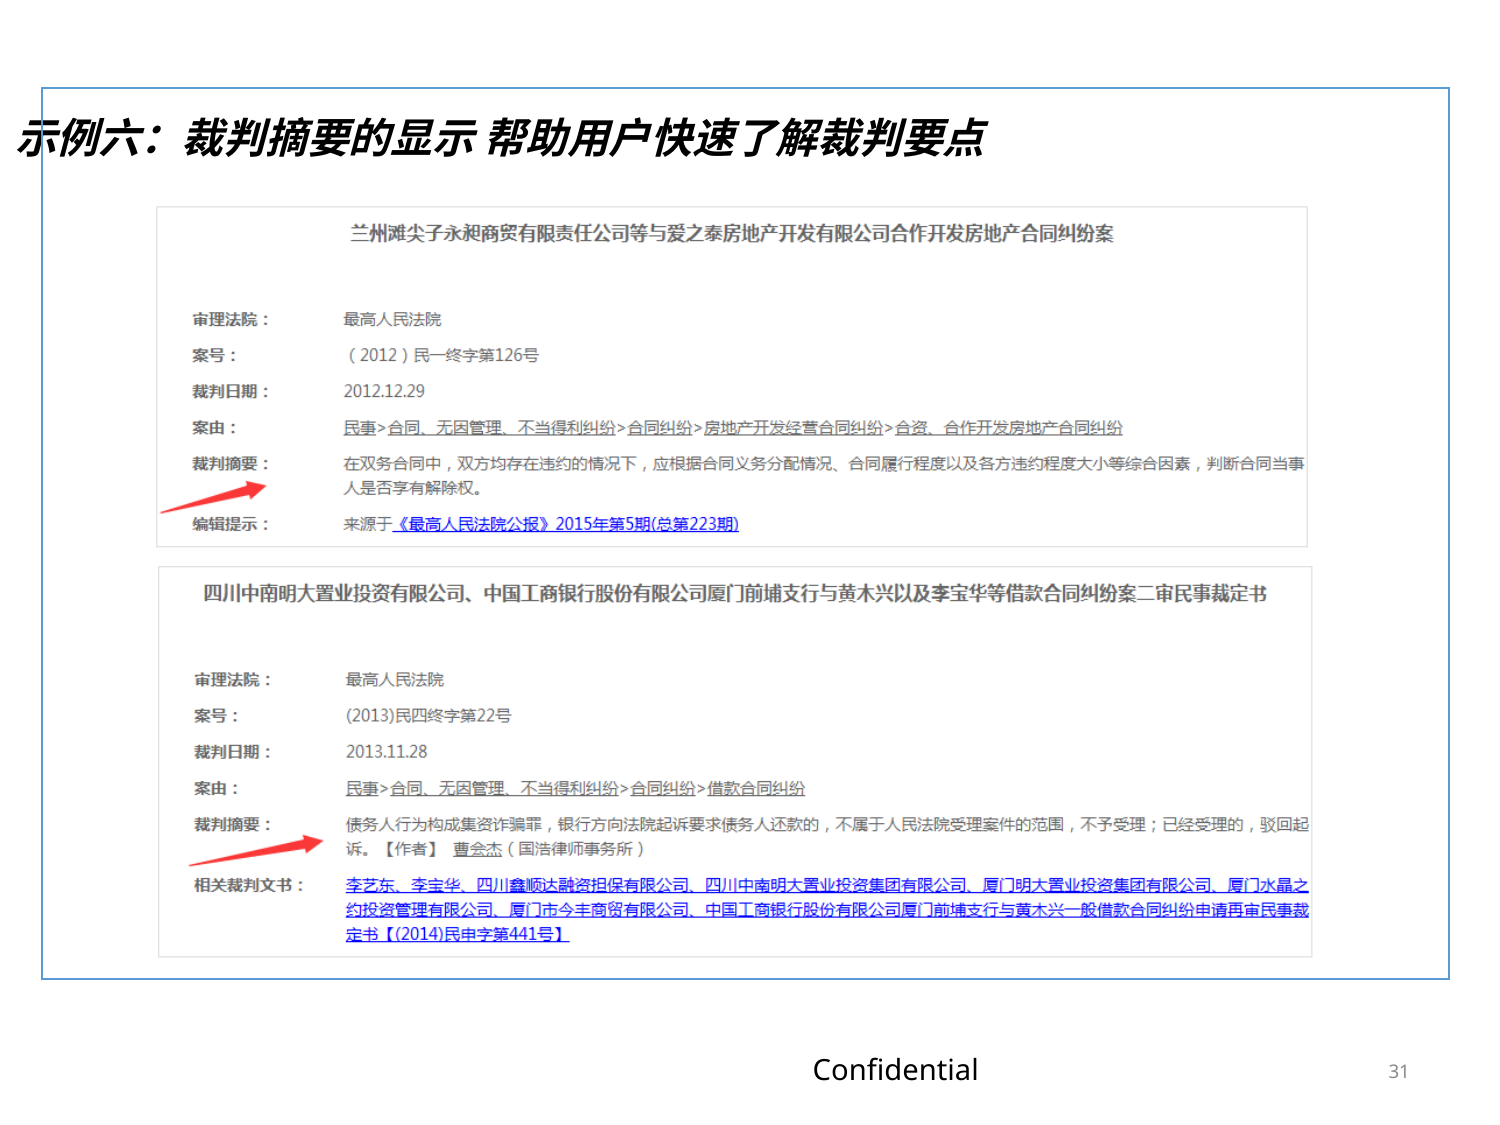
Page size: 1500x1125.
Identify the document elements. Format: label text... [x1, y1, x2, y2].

picture [150, 558, 1316, 961]
text_box [41, 87, 1450, 980]
slide_number 30 [1074, 1042, 1425, 1103]
title 示例六：裁判摘要的显示 帮助用户快速了解裁判要点 [0, 83, 1351, 191]
picture [147, 197, 1316, 552]
